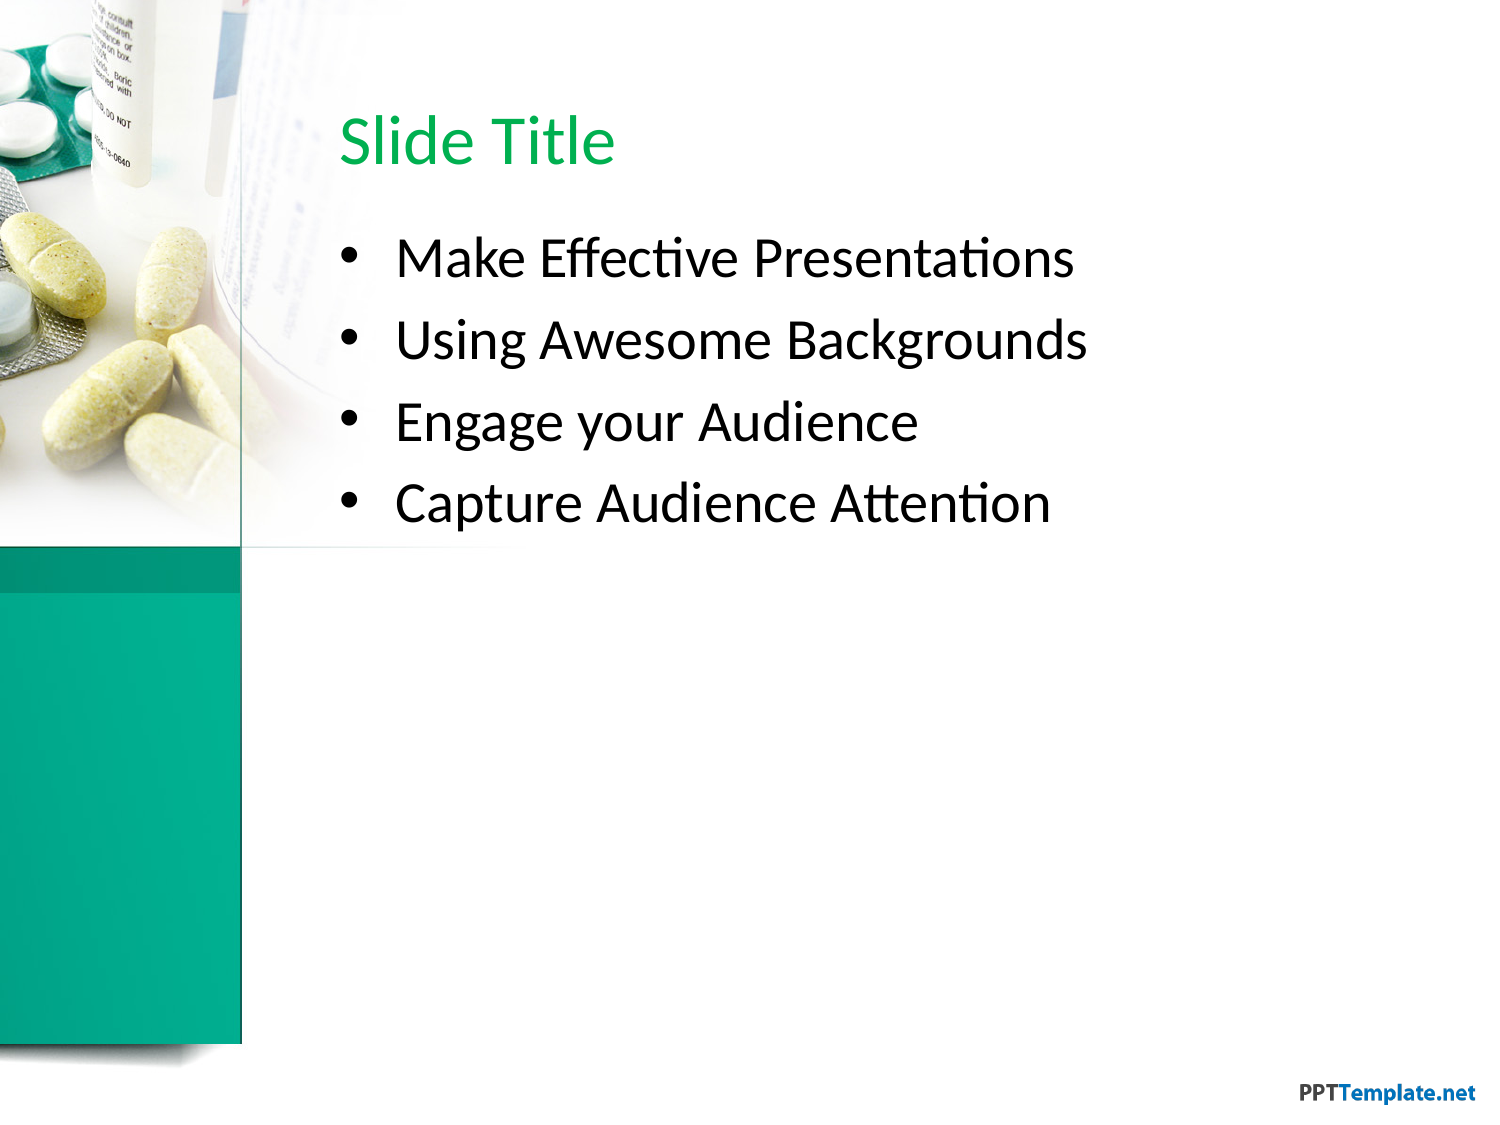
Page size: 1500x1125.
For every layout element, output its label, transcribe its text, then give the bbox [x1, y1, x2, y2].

title Slide Title [324, 86, 1476, 187]
list Make Effective Presentations Using Awesome Backgrounds Engage your Audience Capture Audience Attention [324, 211, 1476, 964]
picture [0, 0, 1500, 1125]
